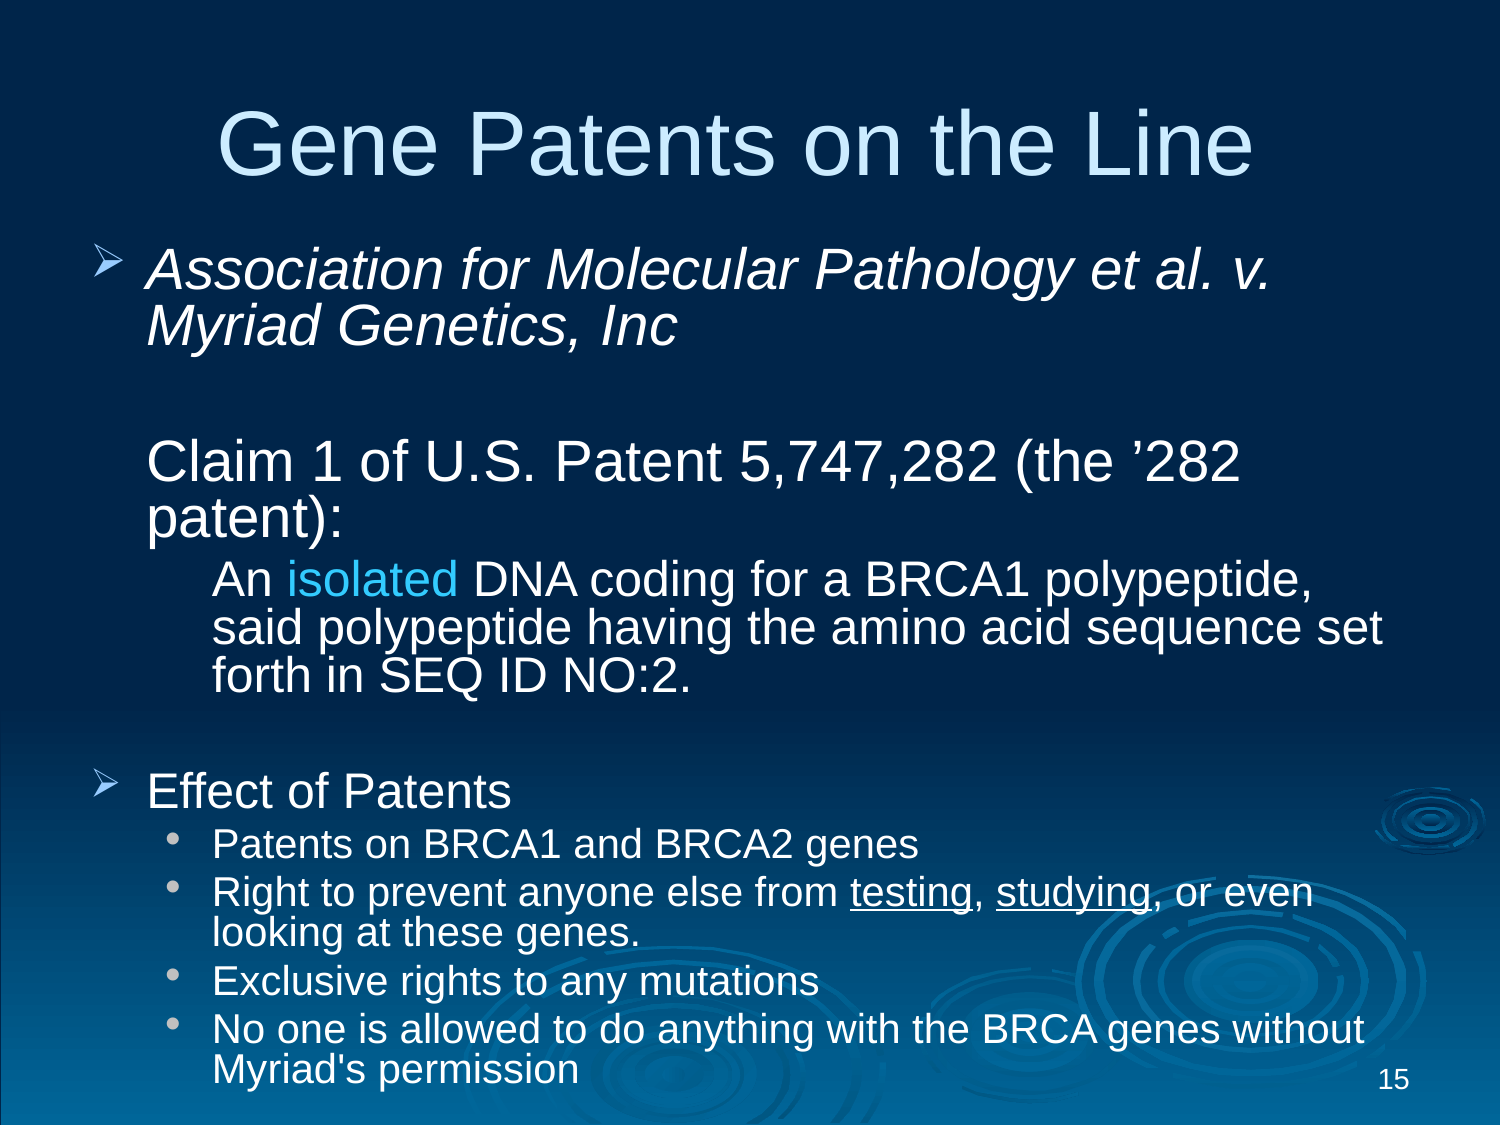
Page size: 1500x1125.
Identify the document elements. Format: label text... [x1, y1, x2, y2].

list Association for Molecular Pathology et al. v. Myriad Genetics, Inc Claim 1 of U.S. Patent 5,747,282 (the ’282 patent): An isolated DNA coding for a BRCA1 polypeptide, said polypeptide having the amino acid sequence set forth in SEQ ID NO:2. Effect of Patents Patents on BRCA1 and BRCA2 genes Right to prevent anyone else from testing, studying, or even looking at these genes. Exclusive rights to any mutations No one is allowed to do anything with the BRCA genes without Myriad's permission [74, 237, 1426, 1125]
title Gene Patents on the Line [74, 45, 1426, 233]
